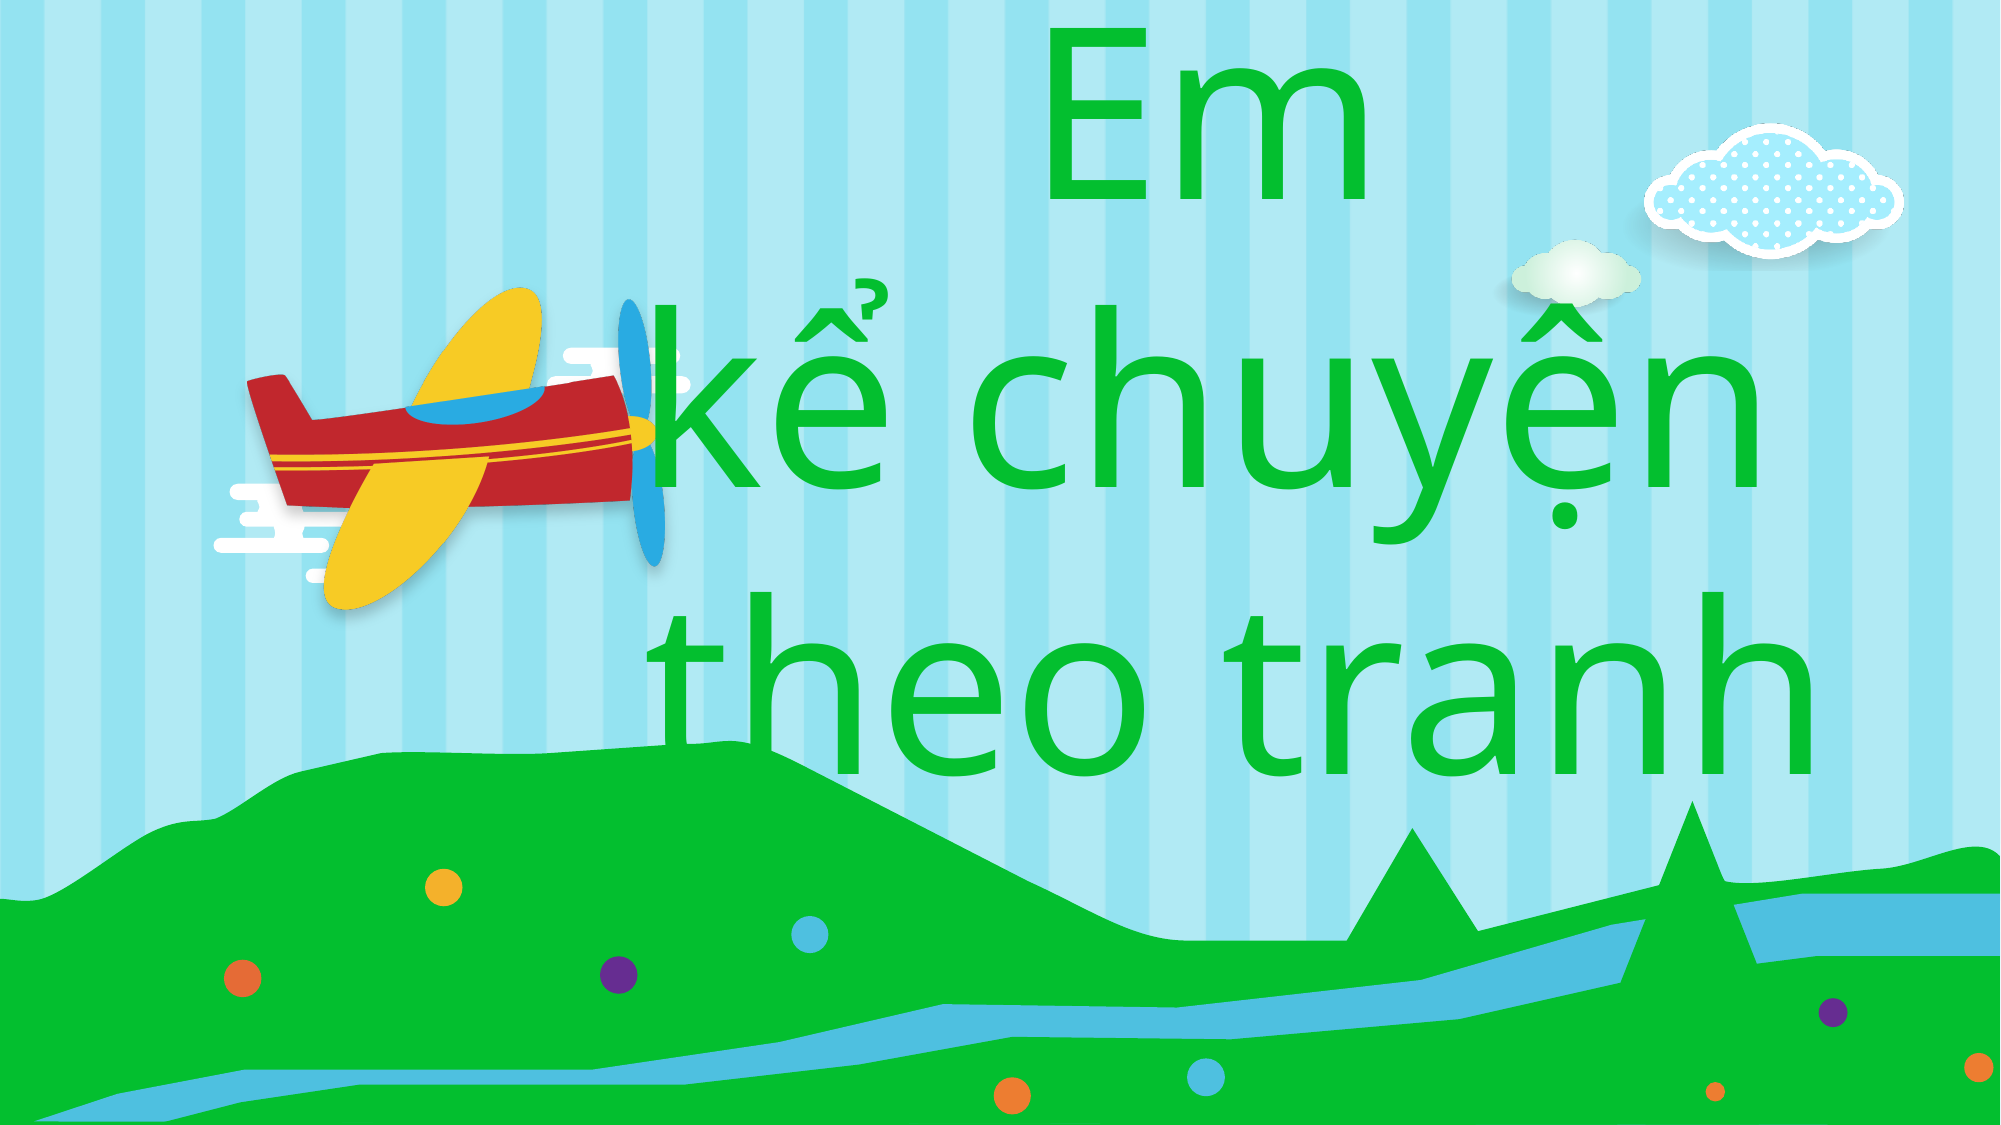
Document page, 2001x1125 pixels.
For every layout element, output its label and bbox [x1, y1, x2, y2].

text_box [0, 740, 2000, 1125]
text_box [162, 258, 725, 632]
picture [0, 0, 2001, 1125]
